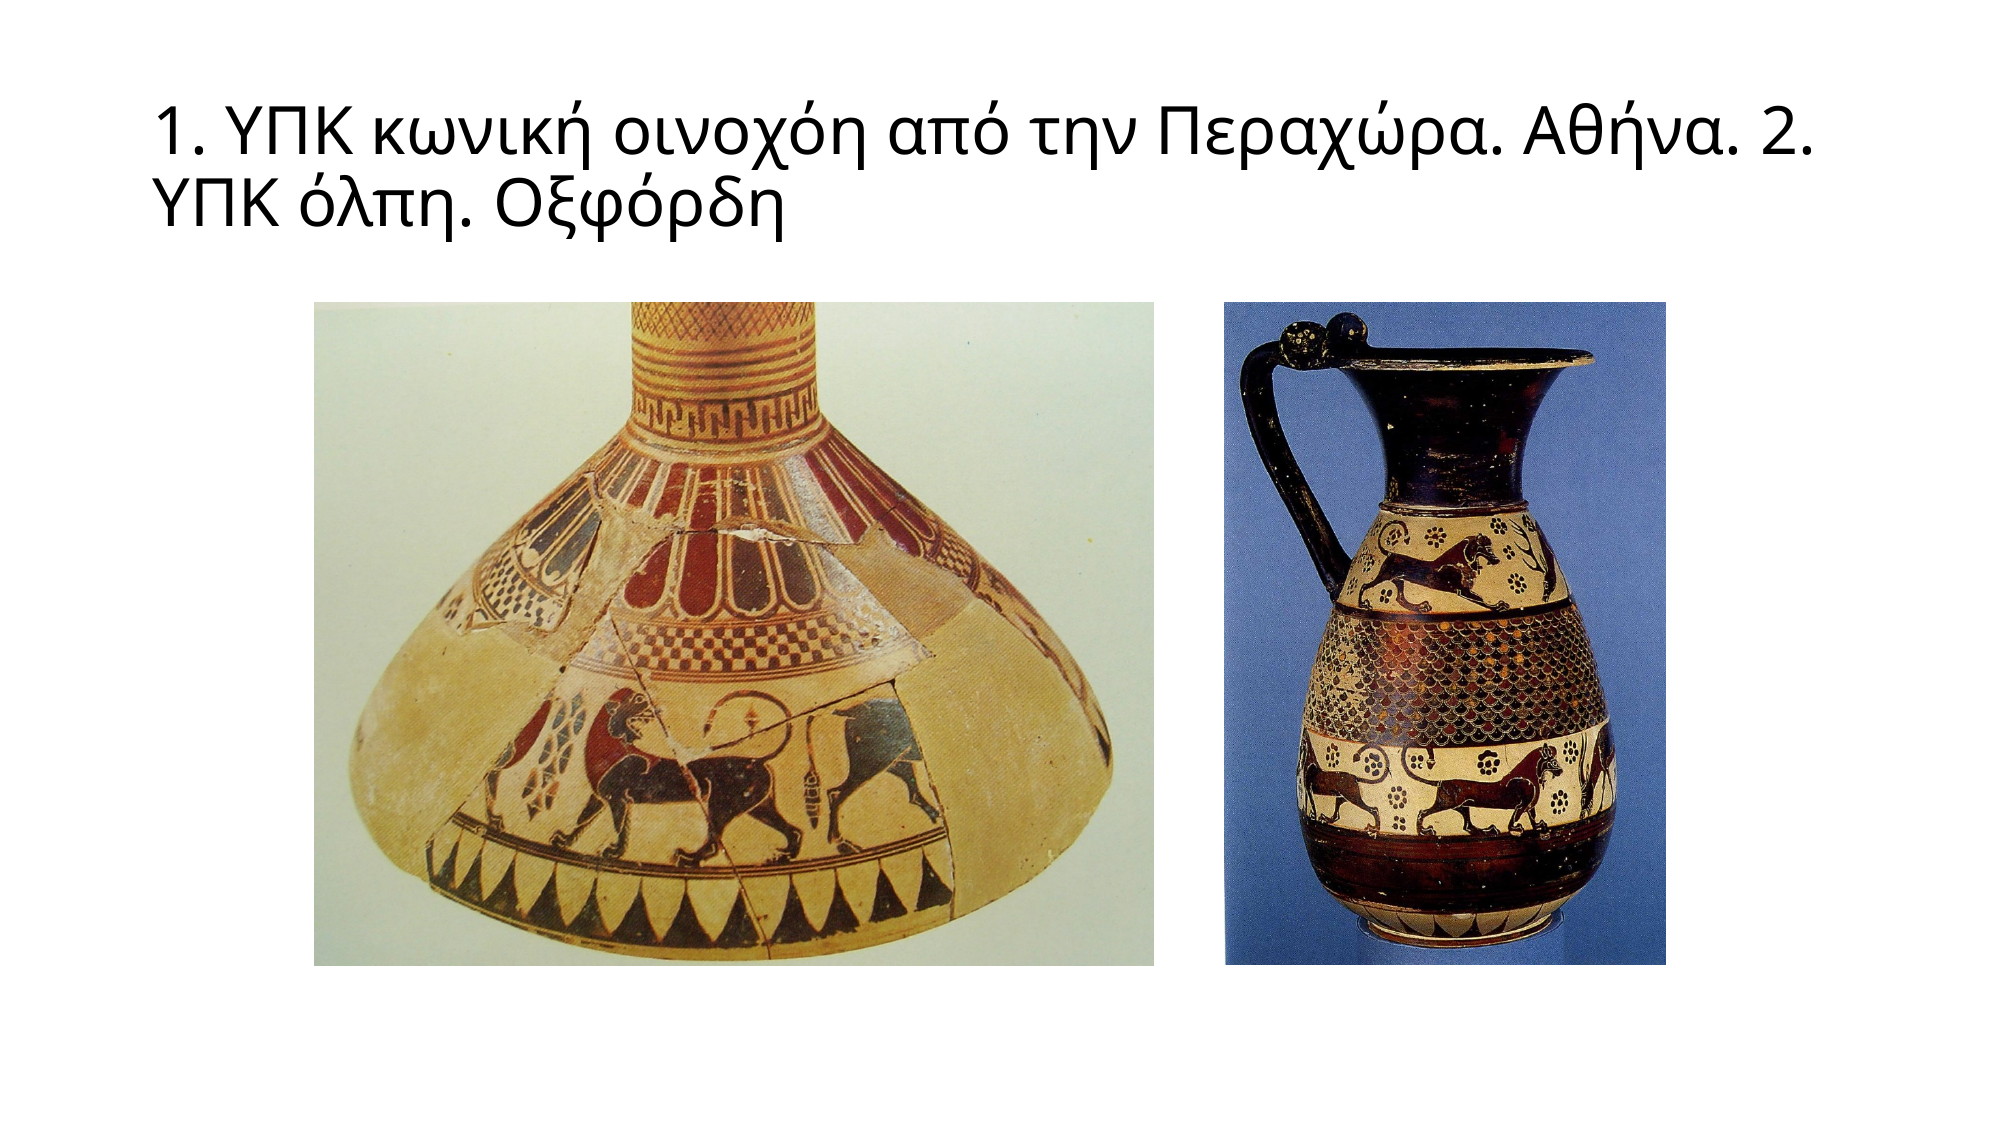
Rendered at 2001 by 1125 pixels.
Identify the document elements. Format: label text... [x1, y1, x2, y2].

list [1224, 302, 1666, 965]
title 1. ΥΠΚ κωνική οινοχόη από την Περαχώρα. Αθήνα. 2. ΥΠΚ όλπη. Οξφόρδη [137, 59, 1863, 278]
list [314, 302, 1154, 966]
